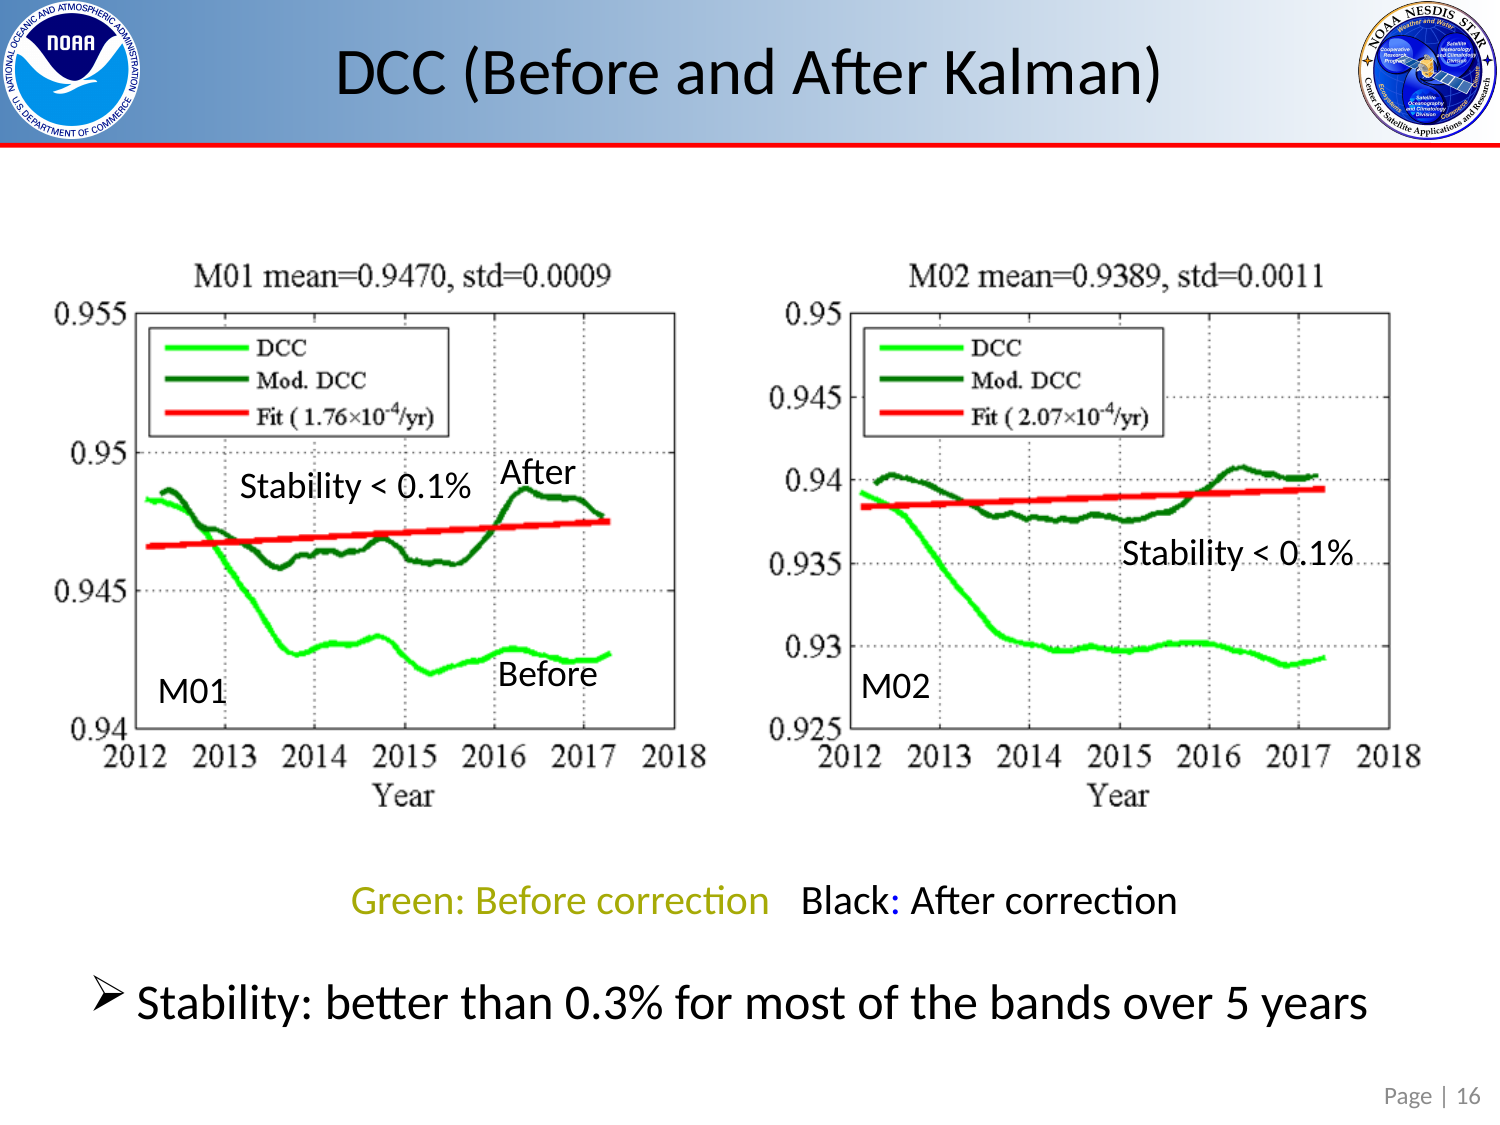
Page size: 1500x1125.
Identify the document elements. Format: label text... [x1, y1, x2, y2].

picture [25, 241, 1445, 825]
text_box Green: Before correction Black: After correction [336, 865, 1356, 962]
text_box Stability: better than 0.3% for most of the bands over 5 years [74, 962, 1435, 1098]
picture [1358, 1, 1497, 140]
picture [3, 1, 140, 139]
title DCC (Before and After Kalman) [75, 0, 1425, 135]
slide_number Page | 16 [1146, 1065, 1497, 1125]
